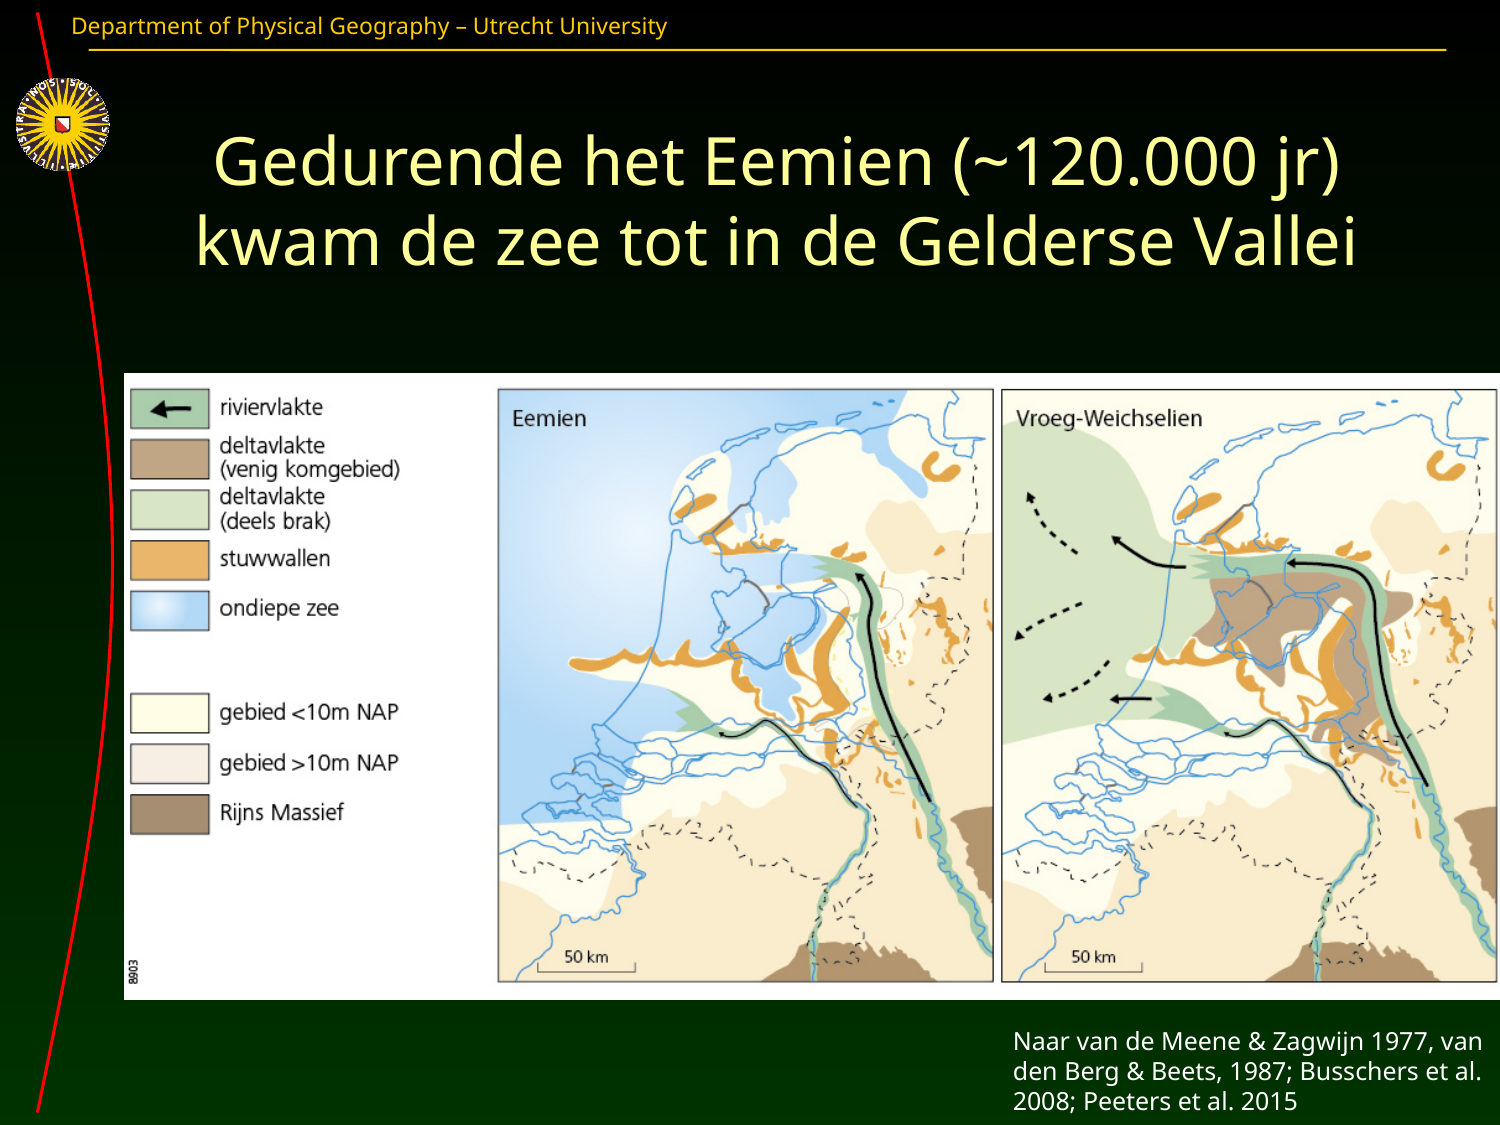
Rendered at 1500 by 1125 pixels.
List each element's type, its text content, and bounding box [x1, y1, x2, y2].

text_box Naar van de Meene & Zagwijn 1977, van den Berg & Beets, 1987; Busschers et al. 2008; Peeters et al. 2015 [997, 1014, 1500, 1125]
picture [123, 373, 1500, 1000]
picture [13, 74, 111, 173]
title Gedurende het Eemien (~120.000 jr) kwam de zee tot in de Gelderse Vallei [121, 105, 1433, 294]
